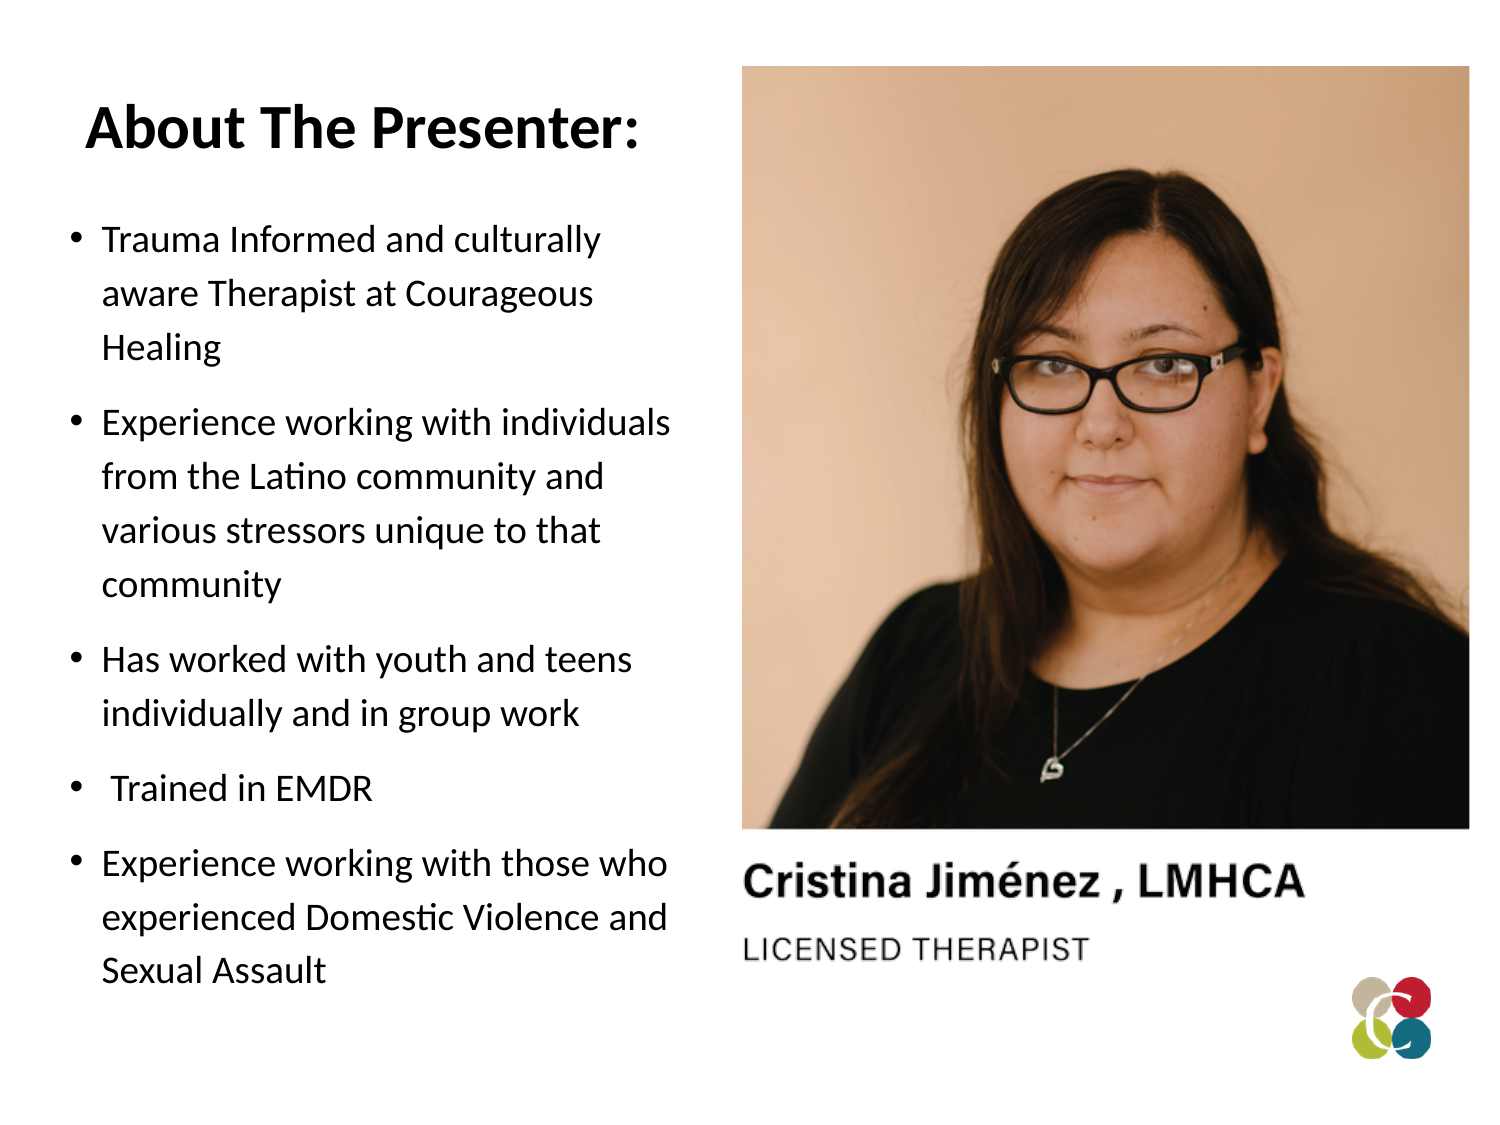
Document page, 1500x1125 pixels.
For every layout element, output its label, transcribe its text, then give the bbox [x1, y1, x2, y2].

text_box About The Presenter: [70, 84, 675, 199]
text_box Trauma Informed and culturally aware Therapist at Courageous Healing Experience working with individuals from the Latino community and various stressors unique to that community Has worked with youth and teens individually and in group work Trained in EMDR Experience working with those who experienced Domestic Violence and Sexual Assault [30, 199, 695, 700]
picture [734, 66, 1470, 1059]
